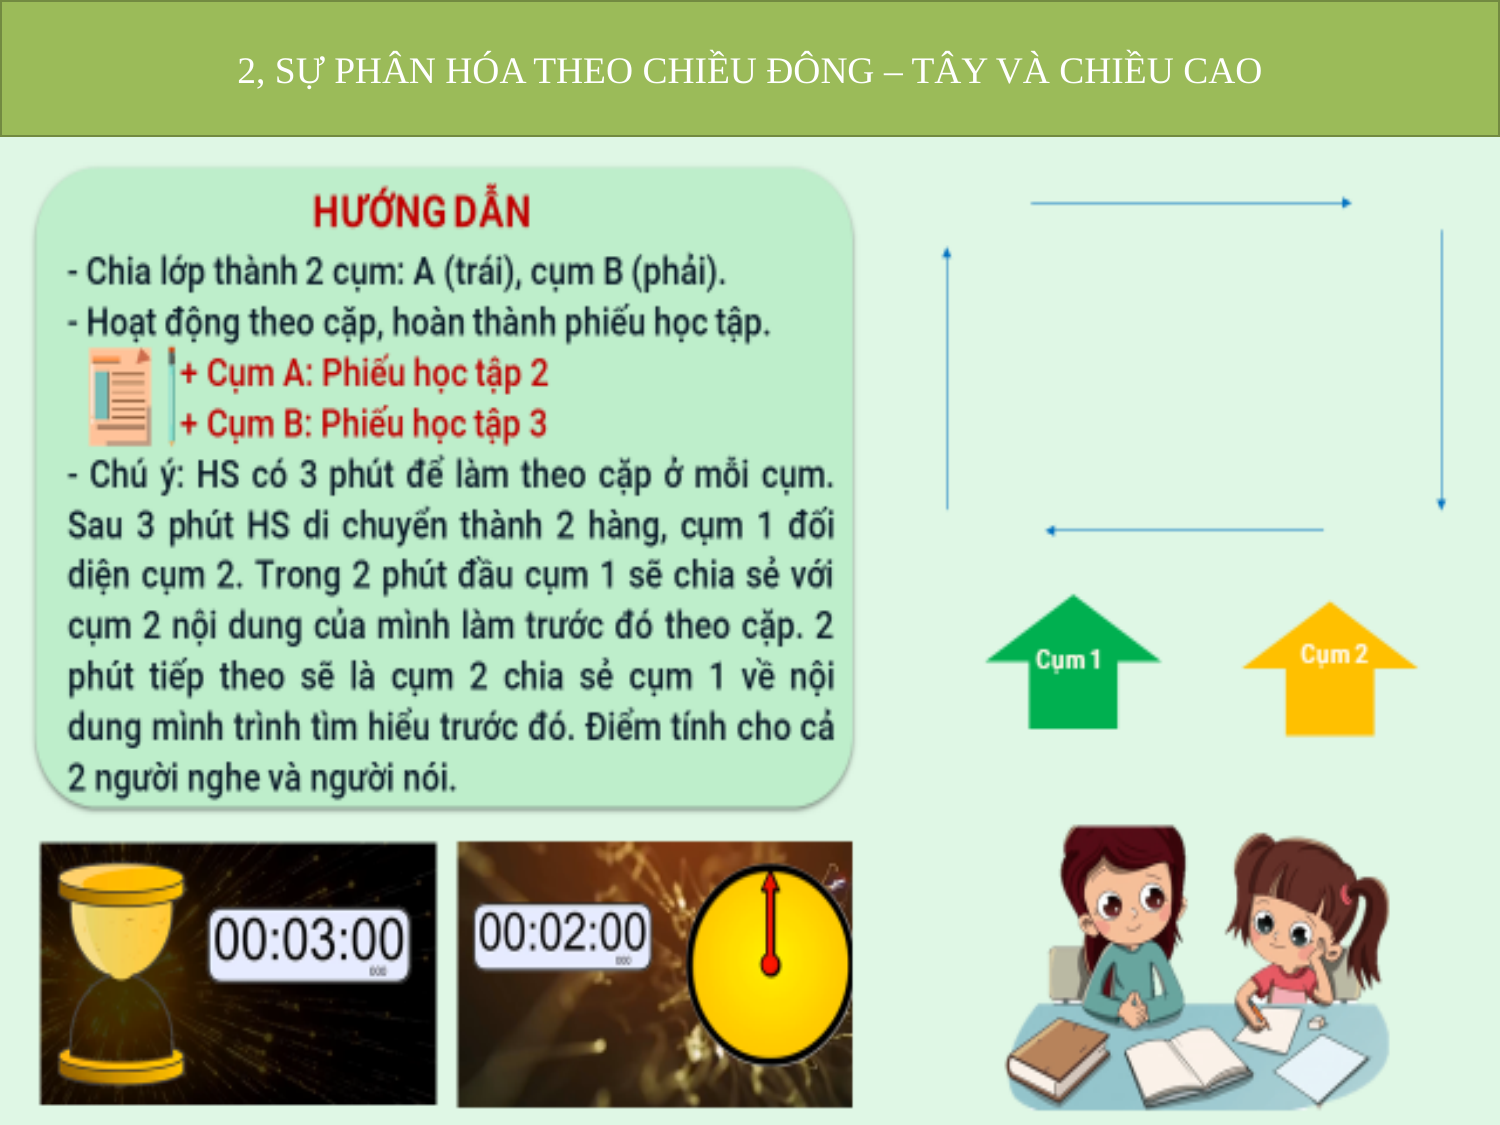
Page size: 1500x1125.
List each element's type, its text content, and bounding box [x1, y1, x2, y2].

text_box 2, SỰ PHÂN HÓA THEO CHIỀU ĐÔNG – TÂY VÀ CHIỀU CAO [0, 0, 1500, 137]
picture [0, 137, 1500, 1125]
